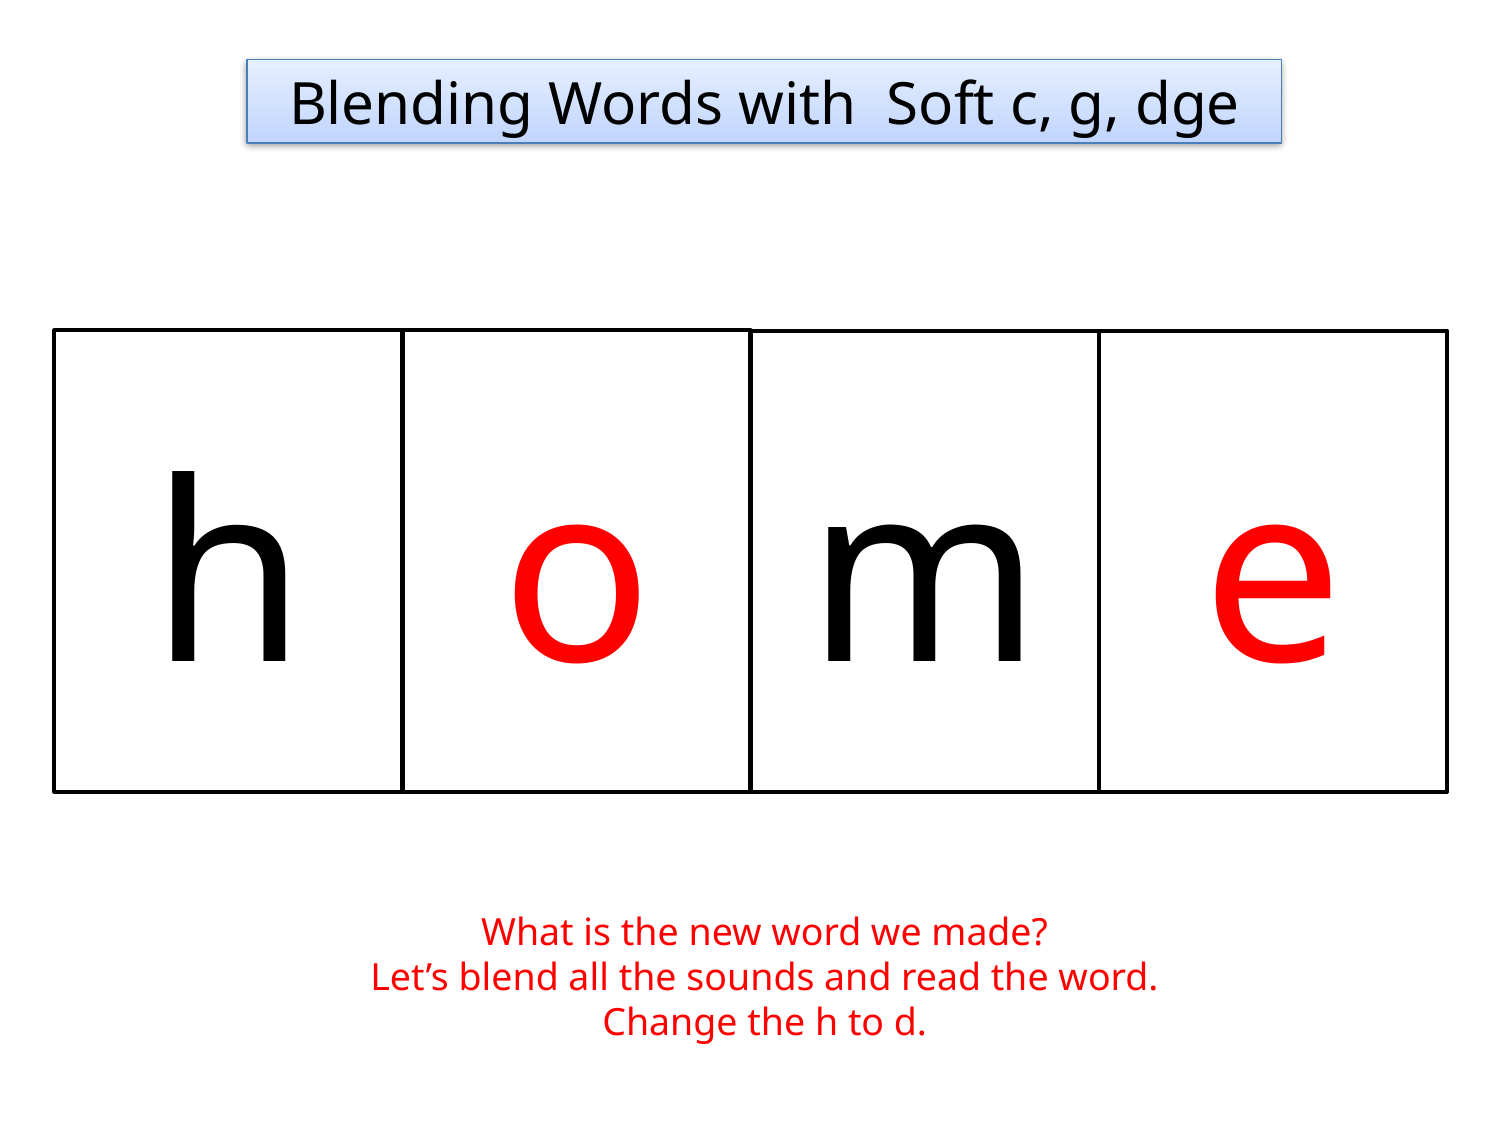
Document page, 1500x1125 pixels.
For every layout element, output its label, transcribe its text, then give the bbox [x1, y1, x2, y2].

text_box h [52, 328, 400, 794]
text_box Blending Words with Soft c, g, dge [246, 59, 1282, 144]
text_box e [1097, 329, 1449, 794]
text_box o [400, 328, 753, 794]
text_box What is the new word we made? Let’s blend all the sounds and read the word. Change the h to d. [241, 900, 1288, 1051]
text_box m [749, 329, 1097, 794]
